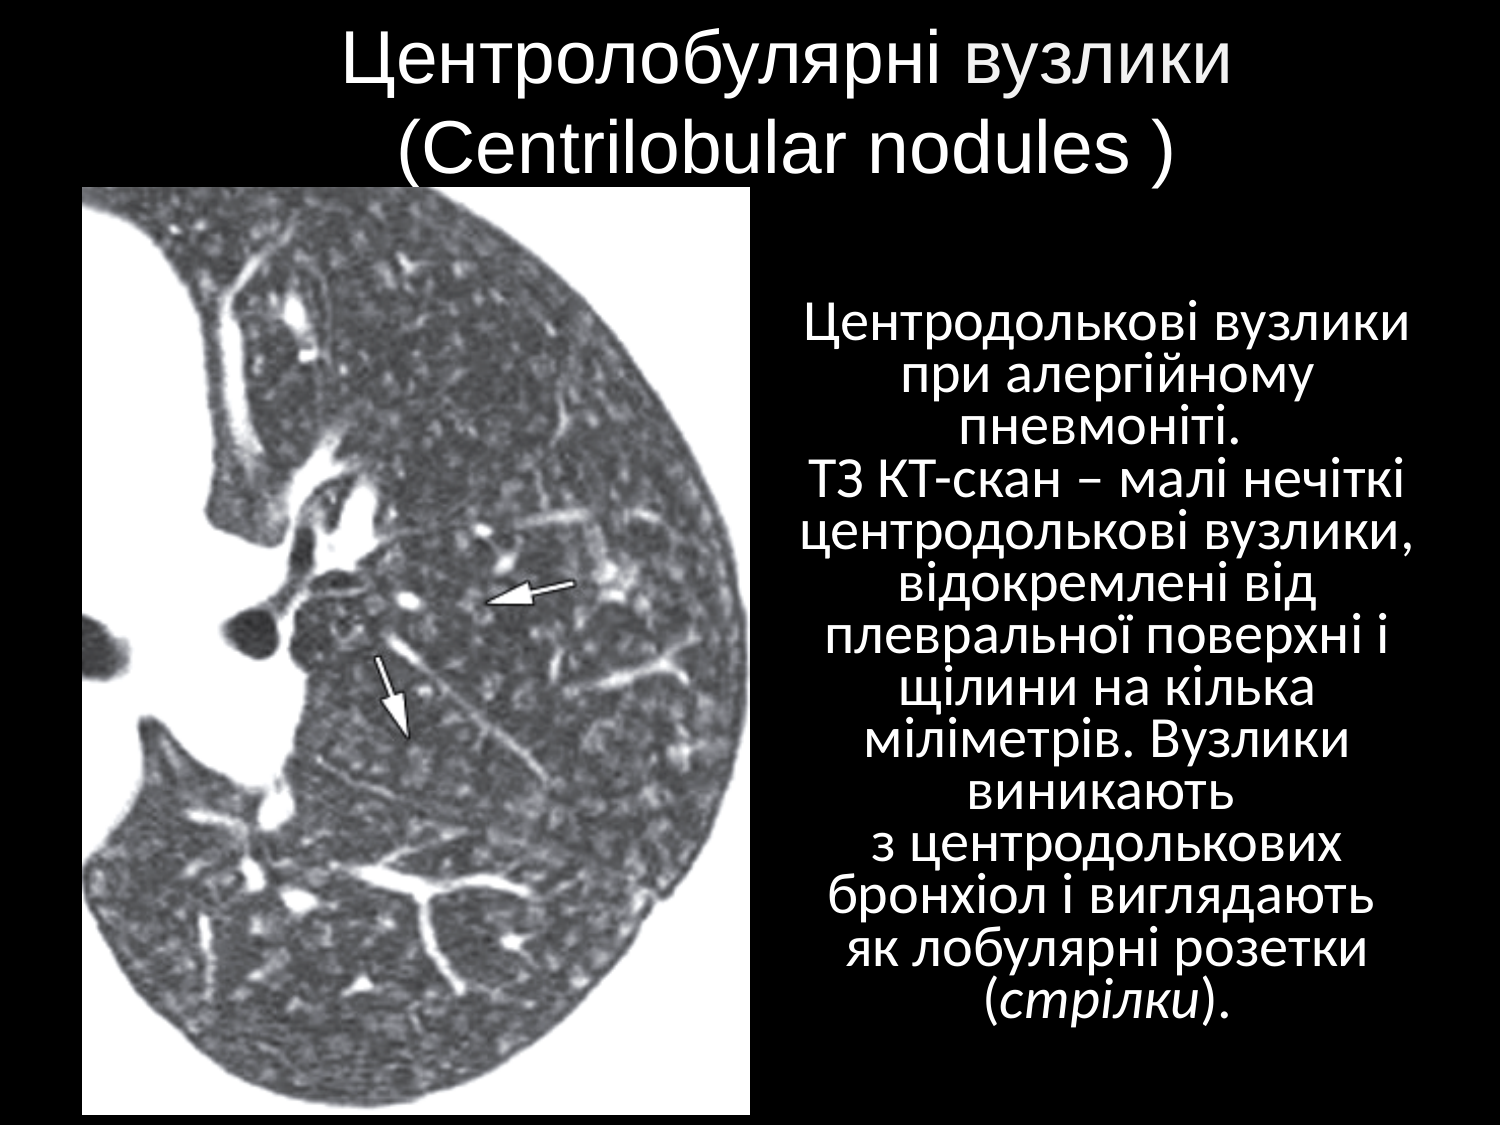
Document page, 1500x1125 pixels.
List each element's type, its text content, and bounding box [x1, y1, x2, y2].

subtitle Центродолькові вузлики при алергійному пневмоніті. ТЗ КТ-скан ‒ малі нечіткі центродолькові вузлики, відокремлені від плевральної поверхні і щілини на кілька міліметрів. Вузлики виникають з центродолькових бронхіол і виглядають як лобулярні розетки (стрілки). [755, 292, 1465, 985]
picture [81, 187, 751, 1116]
text_box Центролобулярні вузлики (Centrilobular nodules ) [0, 0, 1500, 196]
